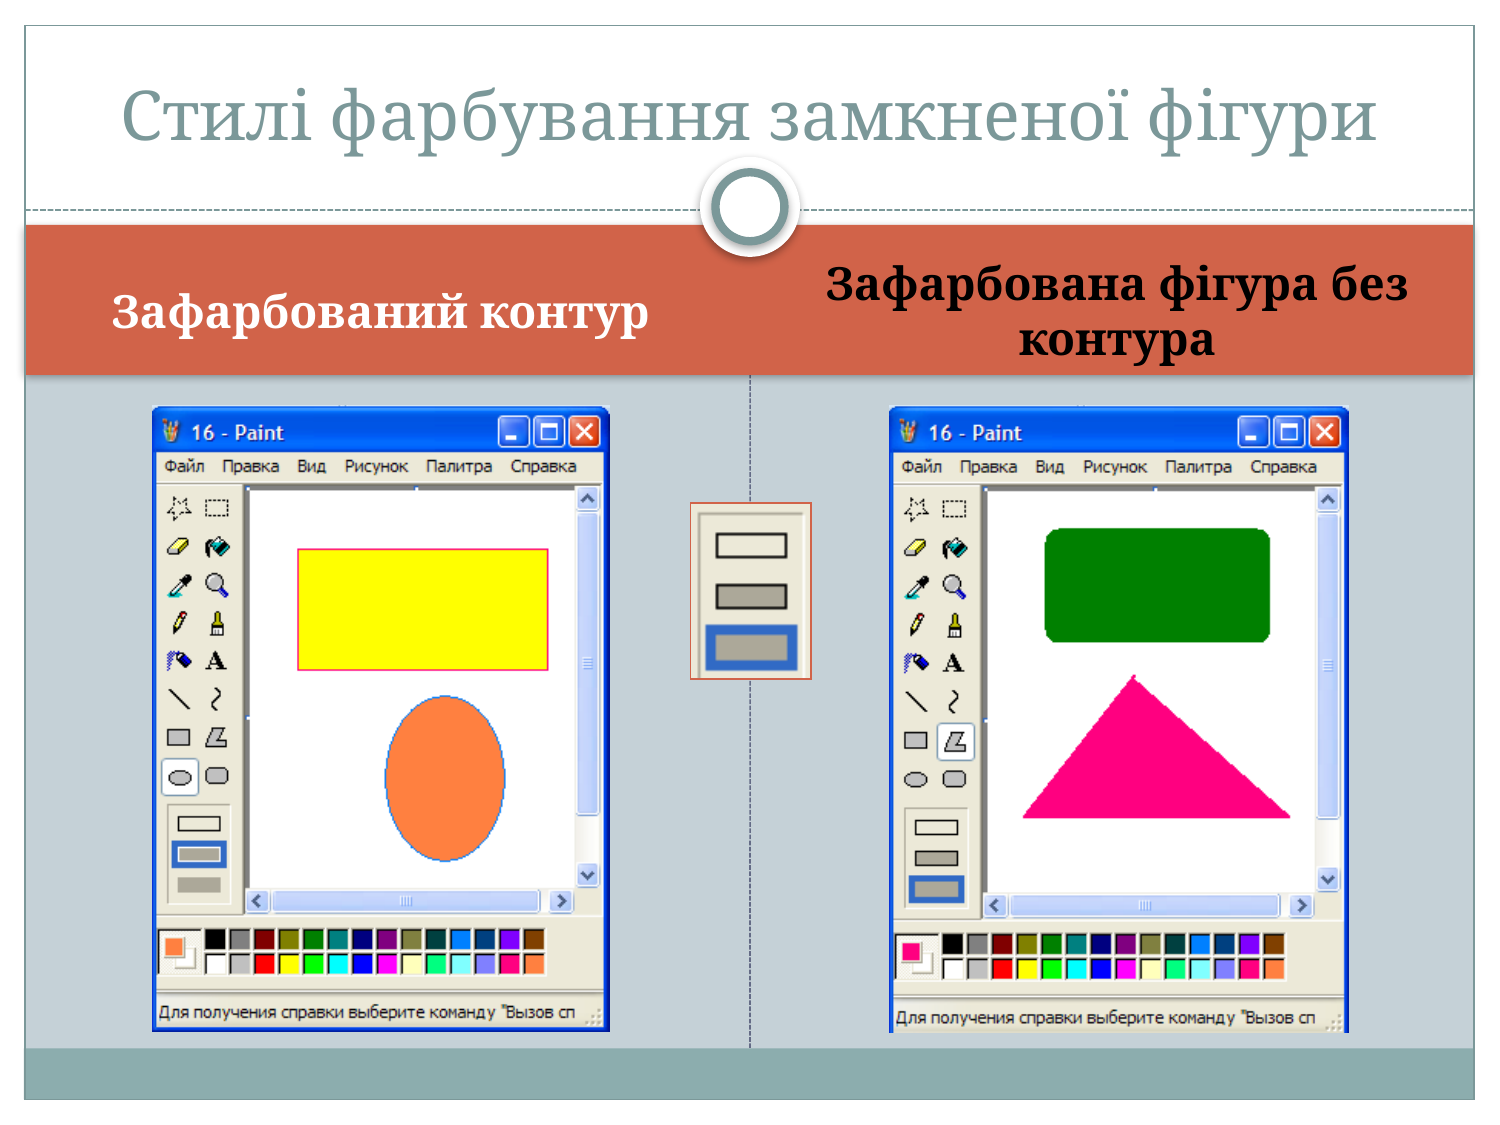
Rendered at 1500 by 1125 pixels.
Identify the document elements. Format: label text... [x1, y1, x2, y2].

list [888, 405, 1349, 1033]
title Стилі фарбування замкненої фігури [49, 37, 1450, 162]
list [152, 405, 610, 1032]
list Зафарбована фігура без контура [785, 249, 1450, 371]
picture [691, 503, 811, 679]
list Зафарбований контур [48, 249, 714, 371]
